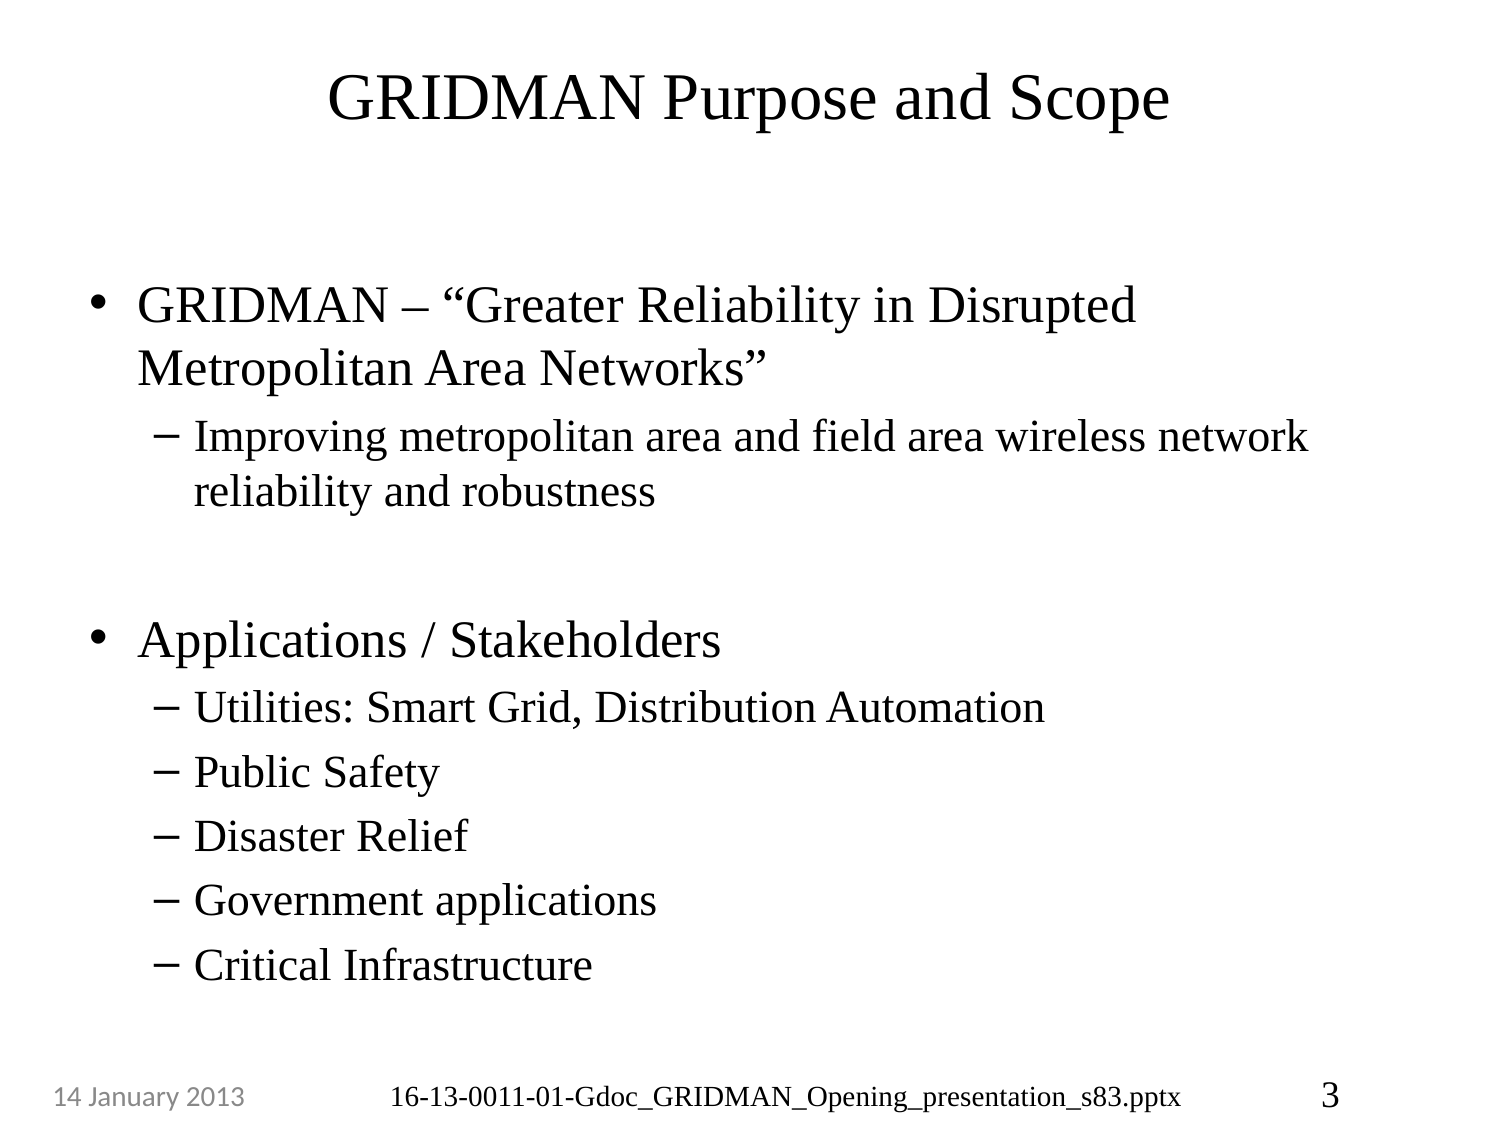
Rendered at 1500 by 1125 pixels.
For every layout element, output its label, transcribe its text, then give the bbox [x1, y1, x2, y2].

title GRIDMAN Purpose and Scope [75, 45, 1425, 233]
list GRIDMAN – “Greater Reliability in Disrupted Metropolitan Area Networks” Improving metropolitan area and field area wireless network reliability and robustness Applications / Stakeholders Utilities: Smart Grid, Distribution Automation Public Safety Disaster Relief Government applications Critical Infrastructure [75, 262, 1425, 1005]
